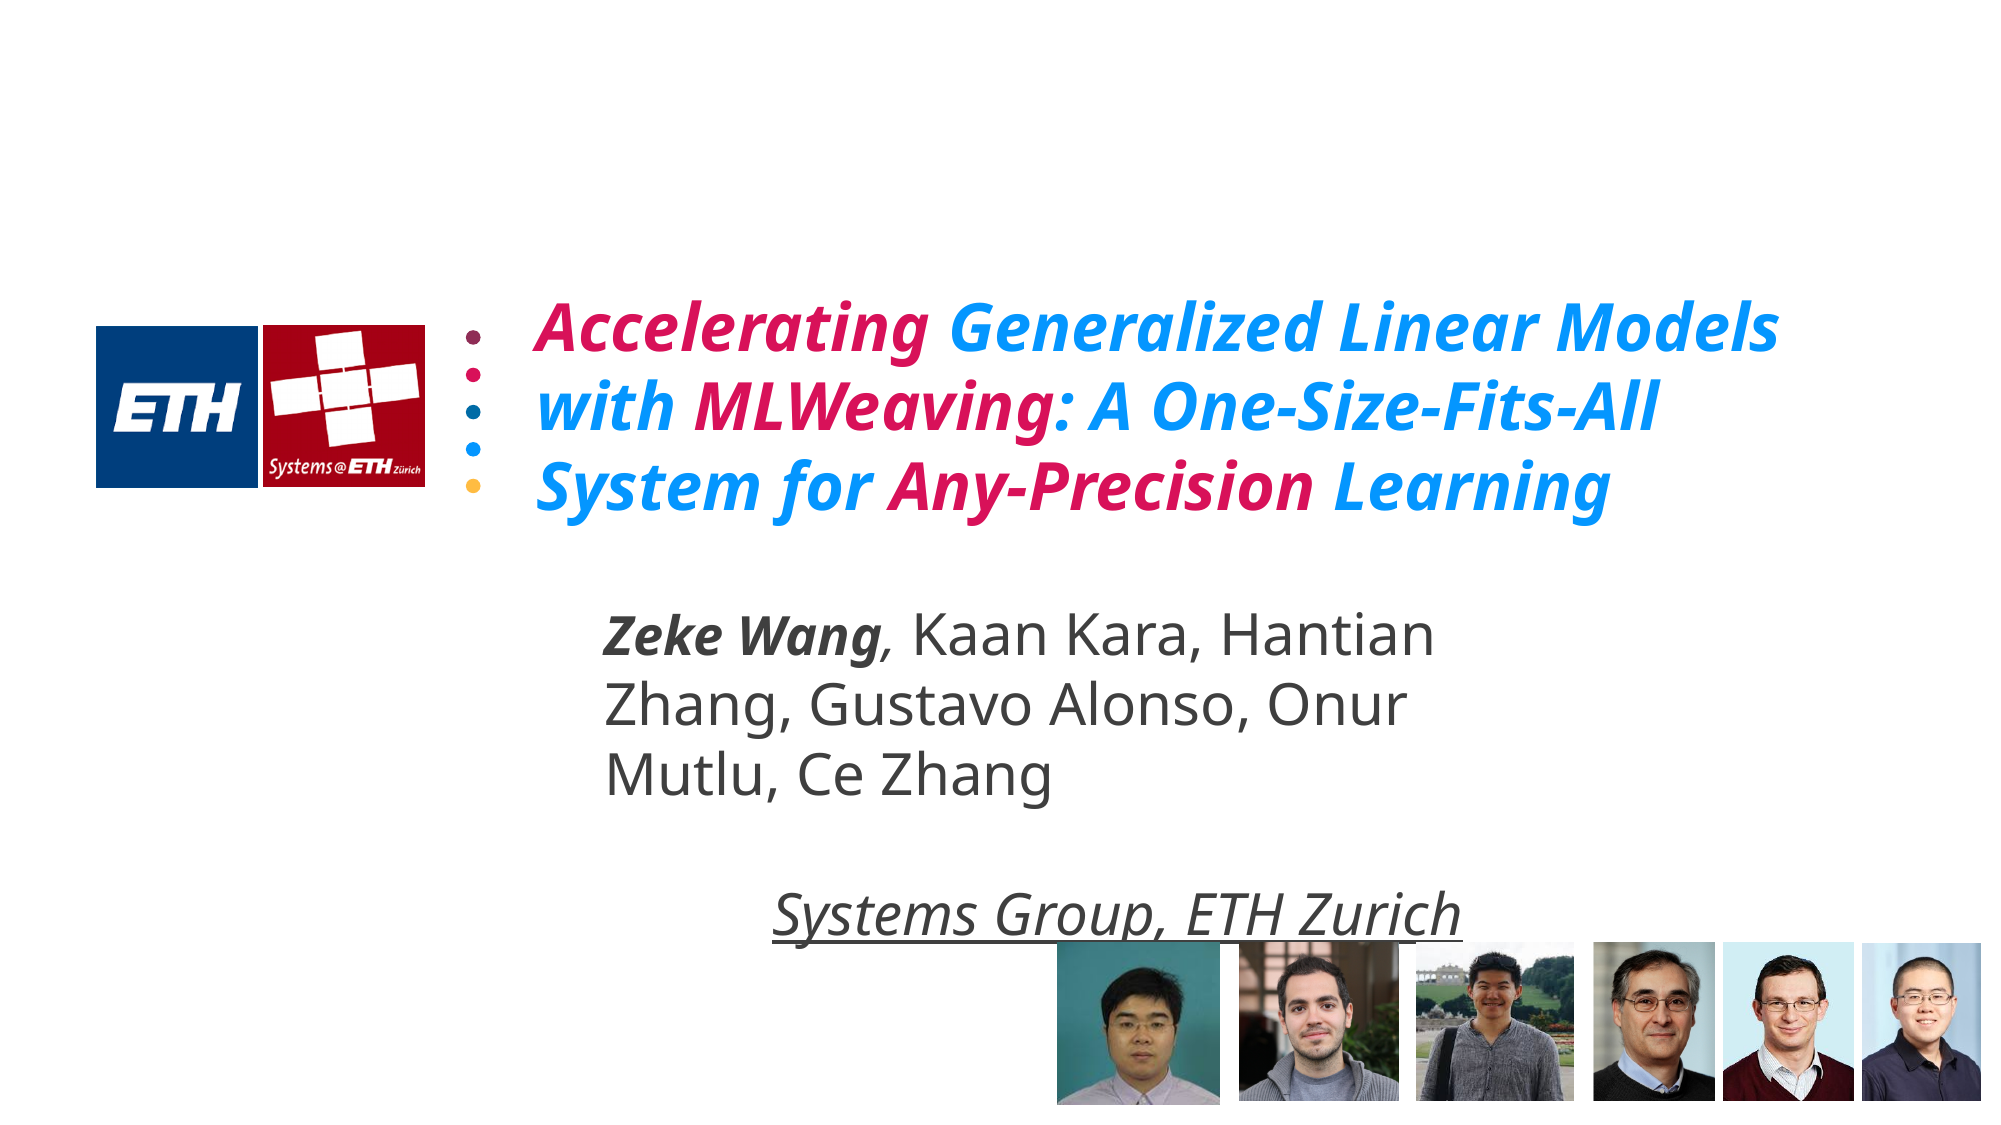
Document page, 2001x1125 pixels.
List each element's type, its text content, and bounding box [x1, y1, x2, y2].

picture [263, 325, 425, 487]
picture [1057, 942, 1220, 1105]
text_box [465, 330, 481, 494]
picture [1239, 942, 1399, 1101]
text_box Accelerating Generalized Linear Models with MLWeaving: A One-Size-Fits-All System for Any-Precision Learning [521, 276, 1803, 532]
picture [96, 326, 258, 488]
picture [1415, 942, 1574, 1101]
picture [1862, 943, 1981, 1101]
text_box Zeke Wang, Kaan Kara, Hantian Zhang, Gustavo Alonso, Onur Mutlu, Ce Zhang Systems Group, ETH Zurich [589, 589, 1574, 955]
picture [1723, 942, 1854, 1101]
picture [1593, 942, 1715, 1101]
